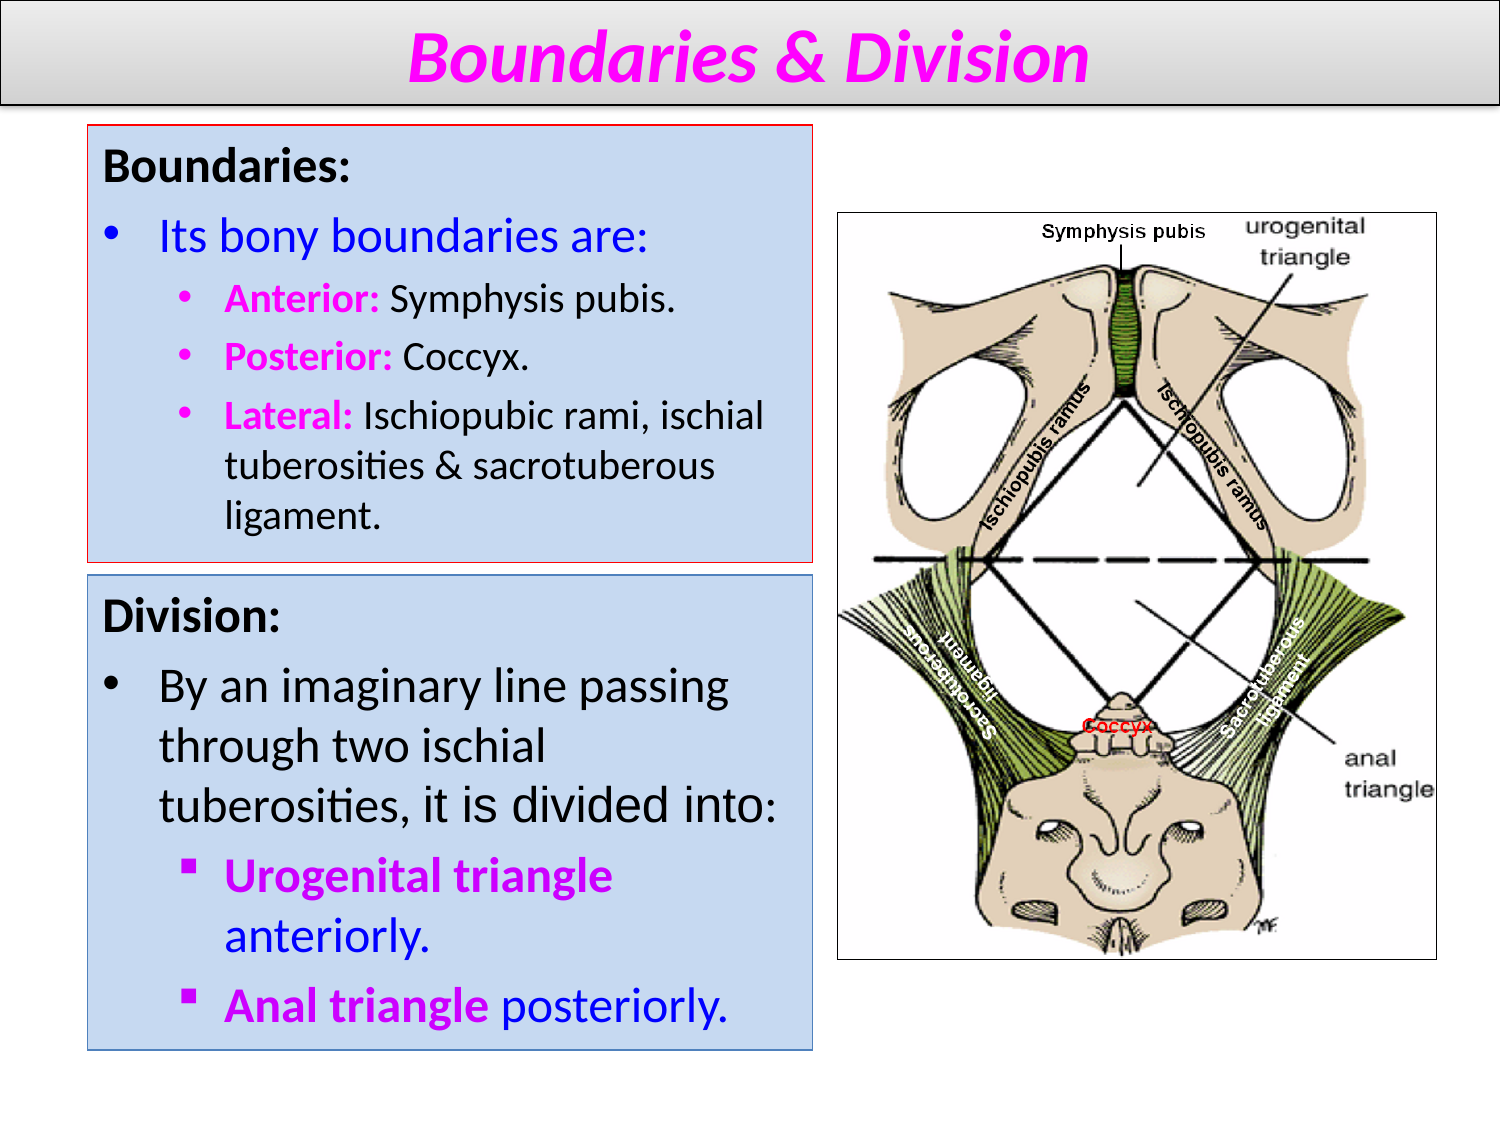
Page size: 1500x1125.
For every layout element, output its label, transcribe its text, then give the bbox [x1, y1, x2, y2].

text_box Division: By an imaginary line passing through two ischial tuberosities, it is divided into: Urogenital triangle anteriorly. Anal triangle posteriorly. [87, 575, 813, 1050]
list Boundaries: Its bony boundaries are: Anterior: Symphysis pubis. Posterior: Coccyx. Lateral: Ischiopubic rami, ischial tuberosities & sacrotuberous ligament. [87, 124, 813, 563]
title Boundaries & Division [0, 0, 1500, 106]
picture [837, 212, 1438, 960]
